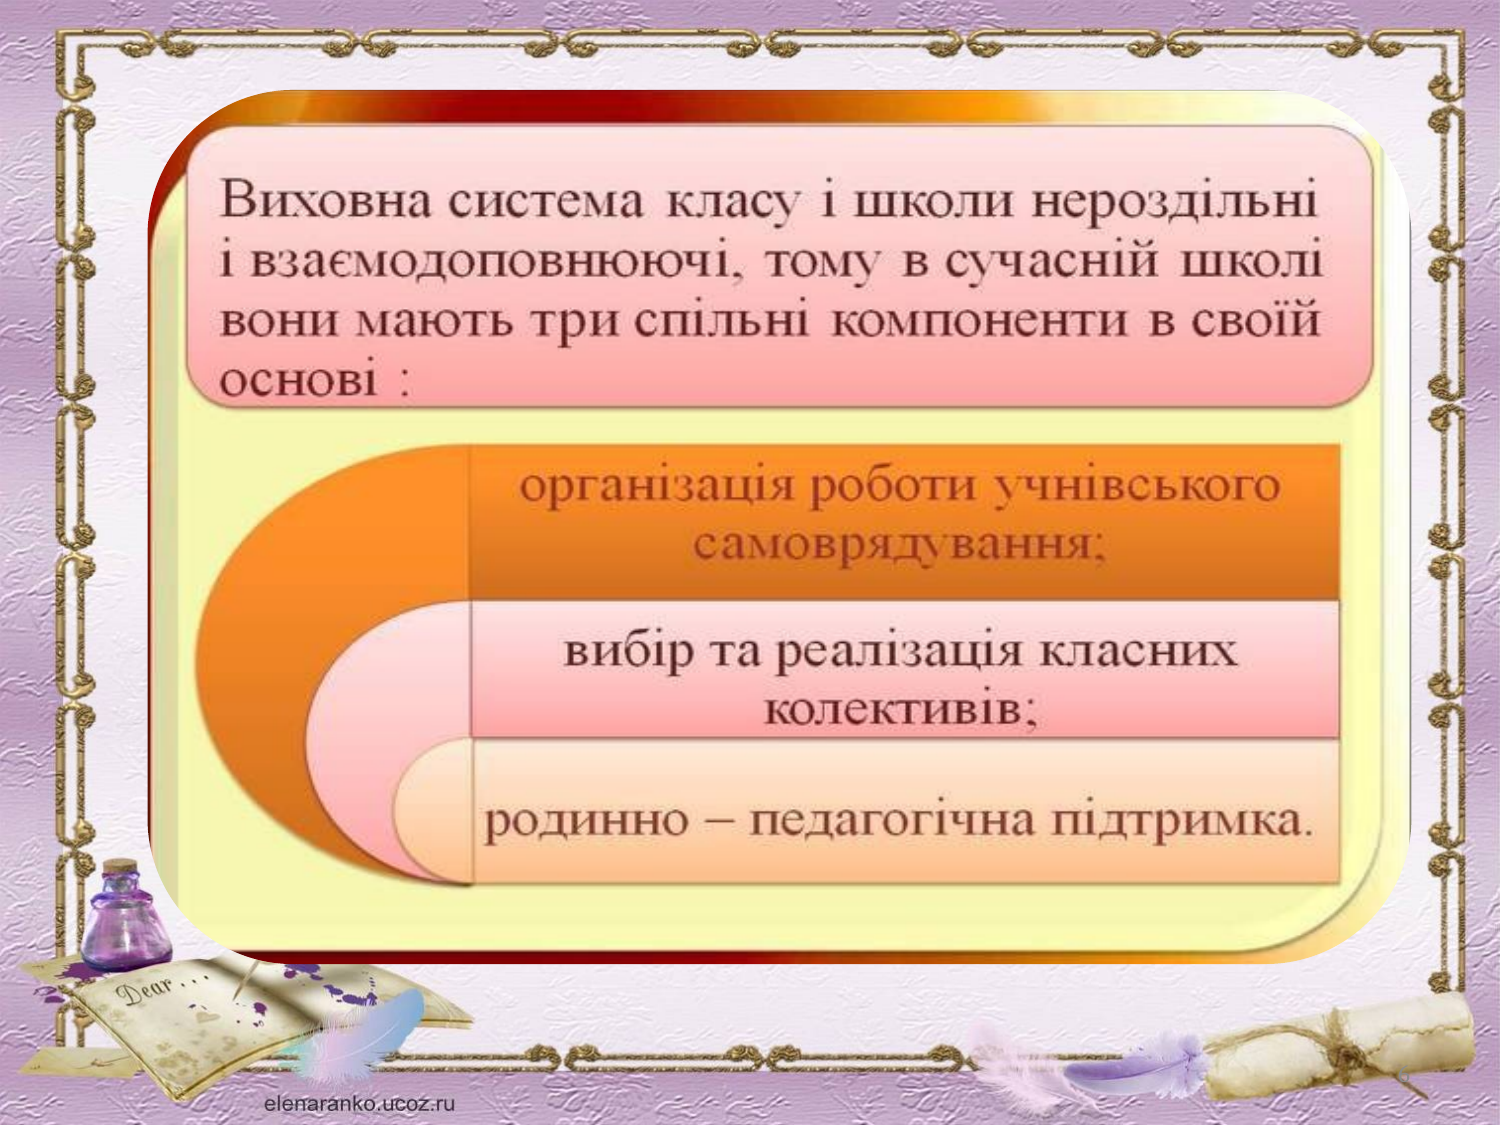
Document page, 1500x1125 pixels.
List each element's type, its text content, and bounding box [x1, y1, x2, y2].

picture [0, 0, 1500, 1125]
slide_number 6 [1074, 1042, 1425, 1103]
